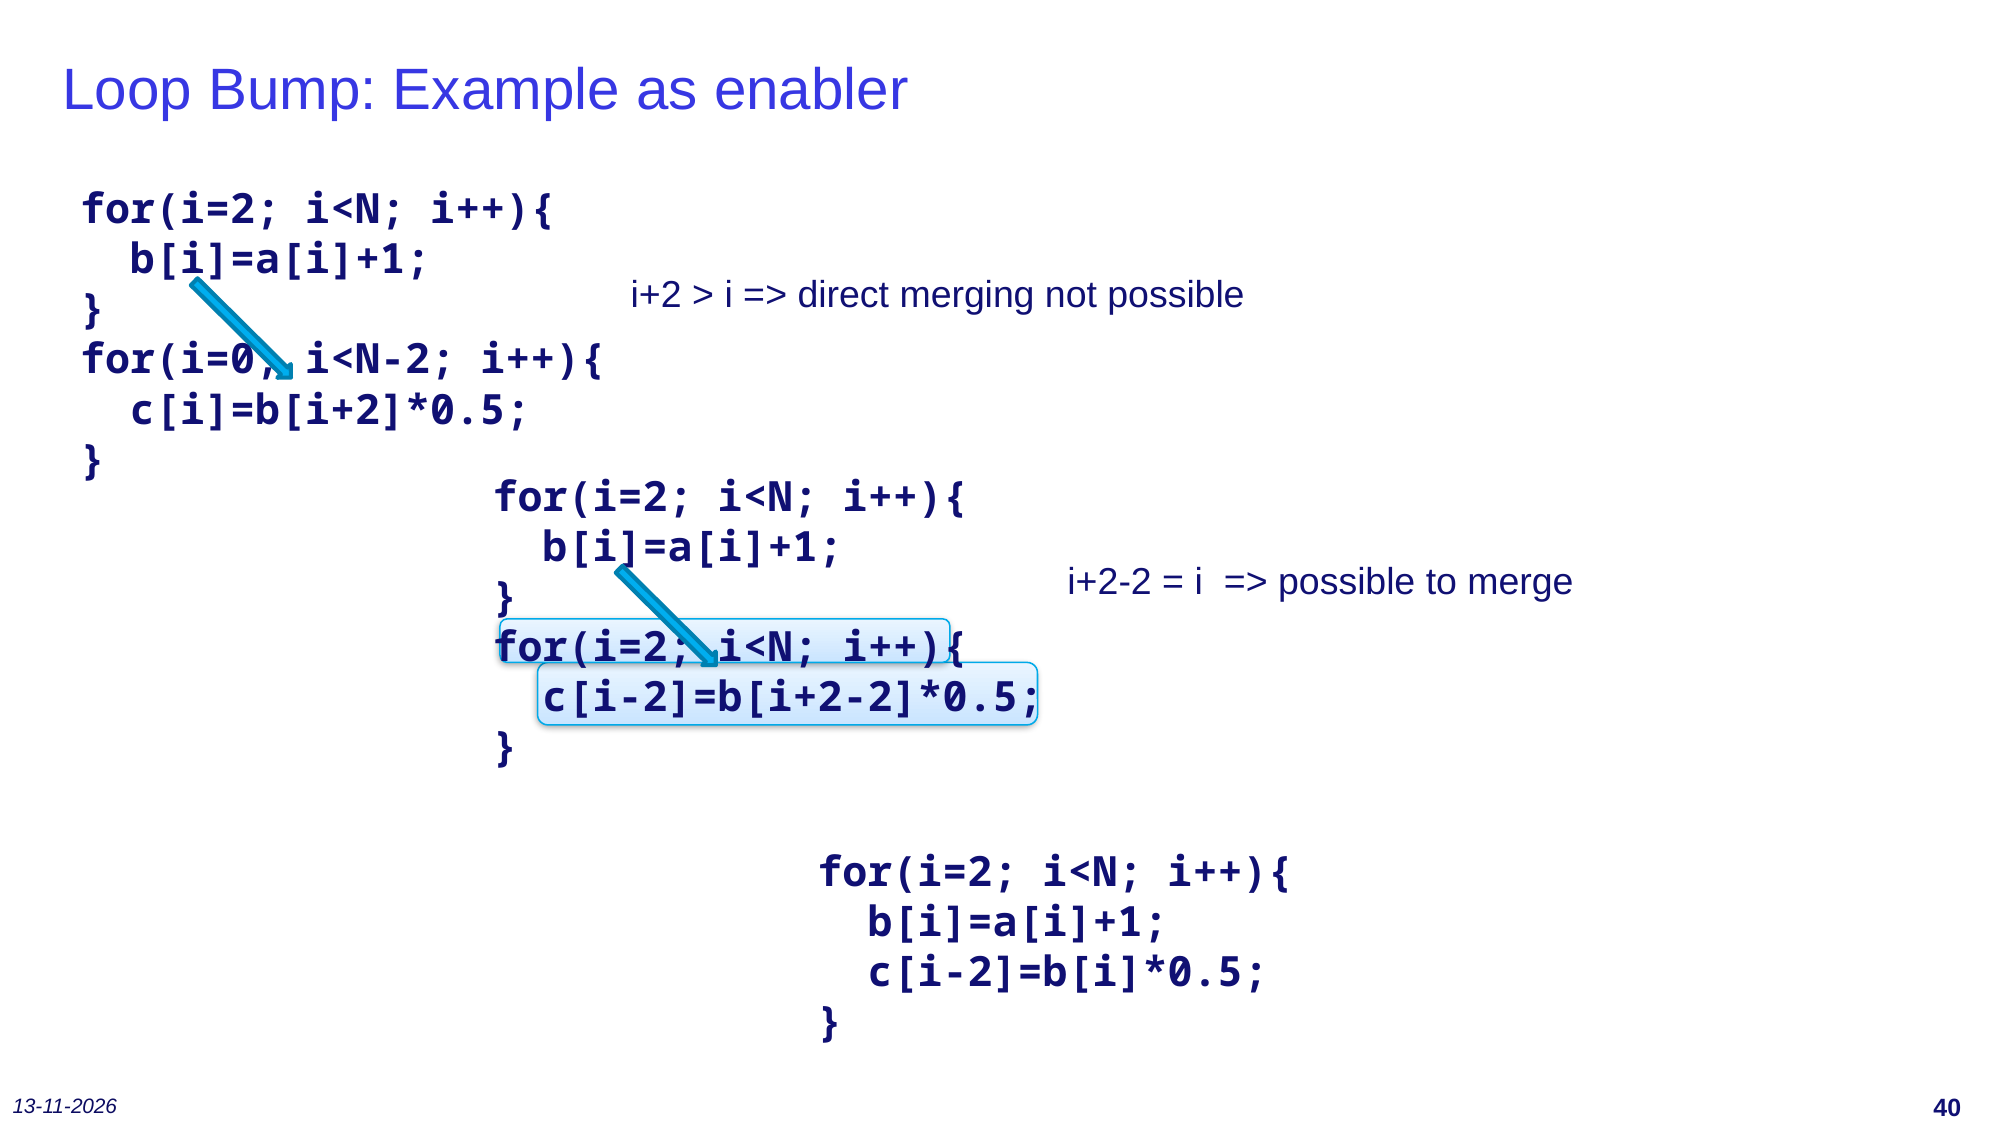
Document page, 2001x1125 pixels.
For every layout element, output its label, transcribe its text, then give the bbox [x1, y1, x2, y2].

text_box [613, 563, 718, 668]
text_box [188, 276, 294, 380]
text_box for(i=2; i<N; i++){ b[i]=a[i]+1; } for(i=0; i<N-2; i++){ c[i]=b[i+2]*0.5; } [65, 174, 620, 490]
text_box i+2-2 = i => possible to merge [1052, 549, 1589, 610]
text_box for(i=2; i<N; i++){ b[i]=a[i]+1; } for(i=2; i<N; i++){ c[i-2]=b[i+2-2]*0.5; } [477, 462, 762, 778]
slide_number 39 [1933, 1087, 2000, 1125]
list [762, 462, 2000, 951]
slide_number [12, 1086, 247, 1125]
text_box i+2 > i => direct merging not possible [615, 262, 1260, 323]
text_box for(i=2; i<N; i++){ b[i]=a[i]+1; c[i-2]=b[i]*0.5; } [802, 837, 1308, 1053]
title Loop Bump: Example as enabler [62, 12, 1951, 160]
